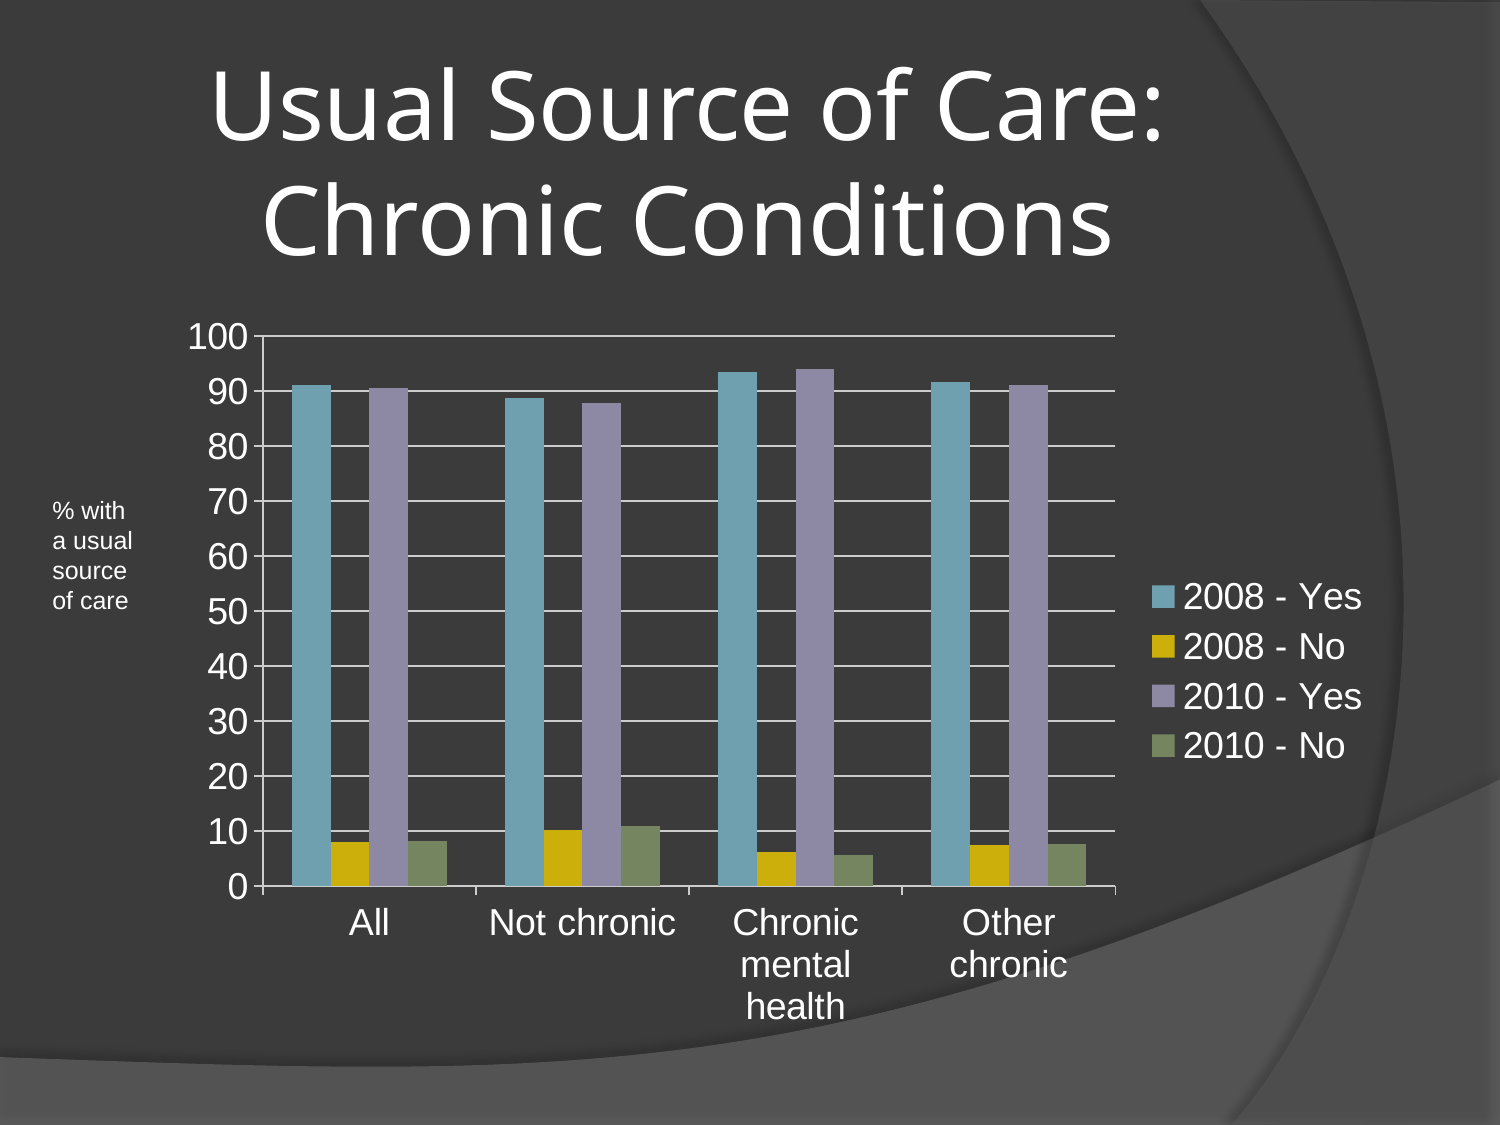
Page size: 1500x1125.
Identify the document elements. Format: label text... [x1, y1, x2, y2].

chart [162, 299, 1388, 1043]
text_box Usual Source of Care: Chronic Conditions [75, 37, 1300, 263]
text_box % with a usual source of care [37, 487, 150, 622]
